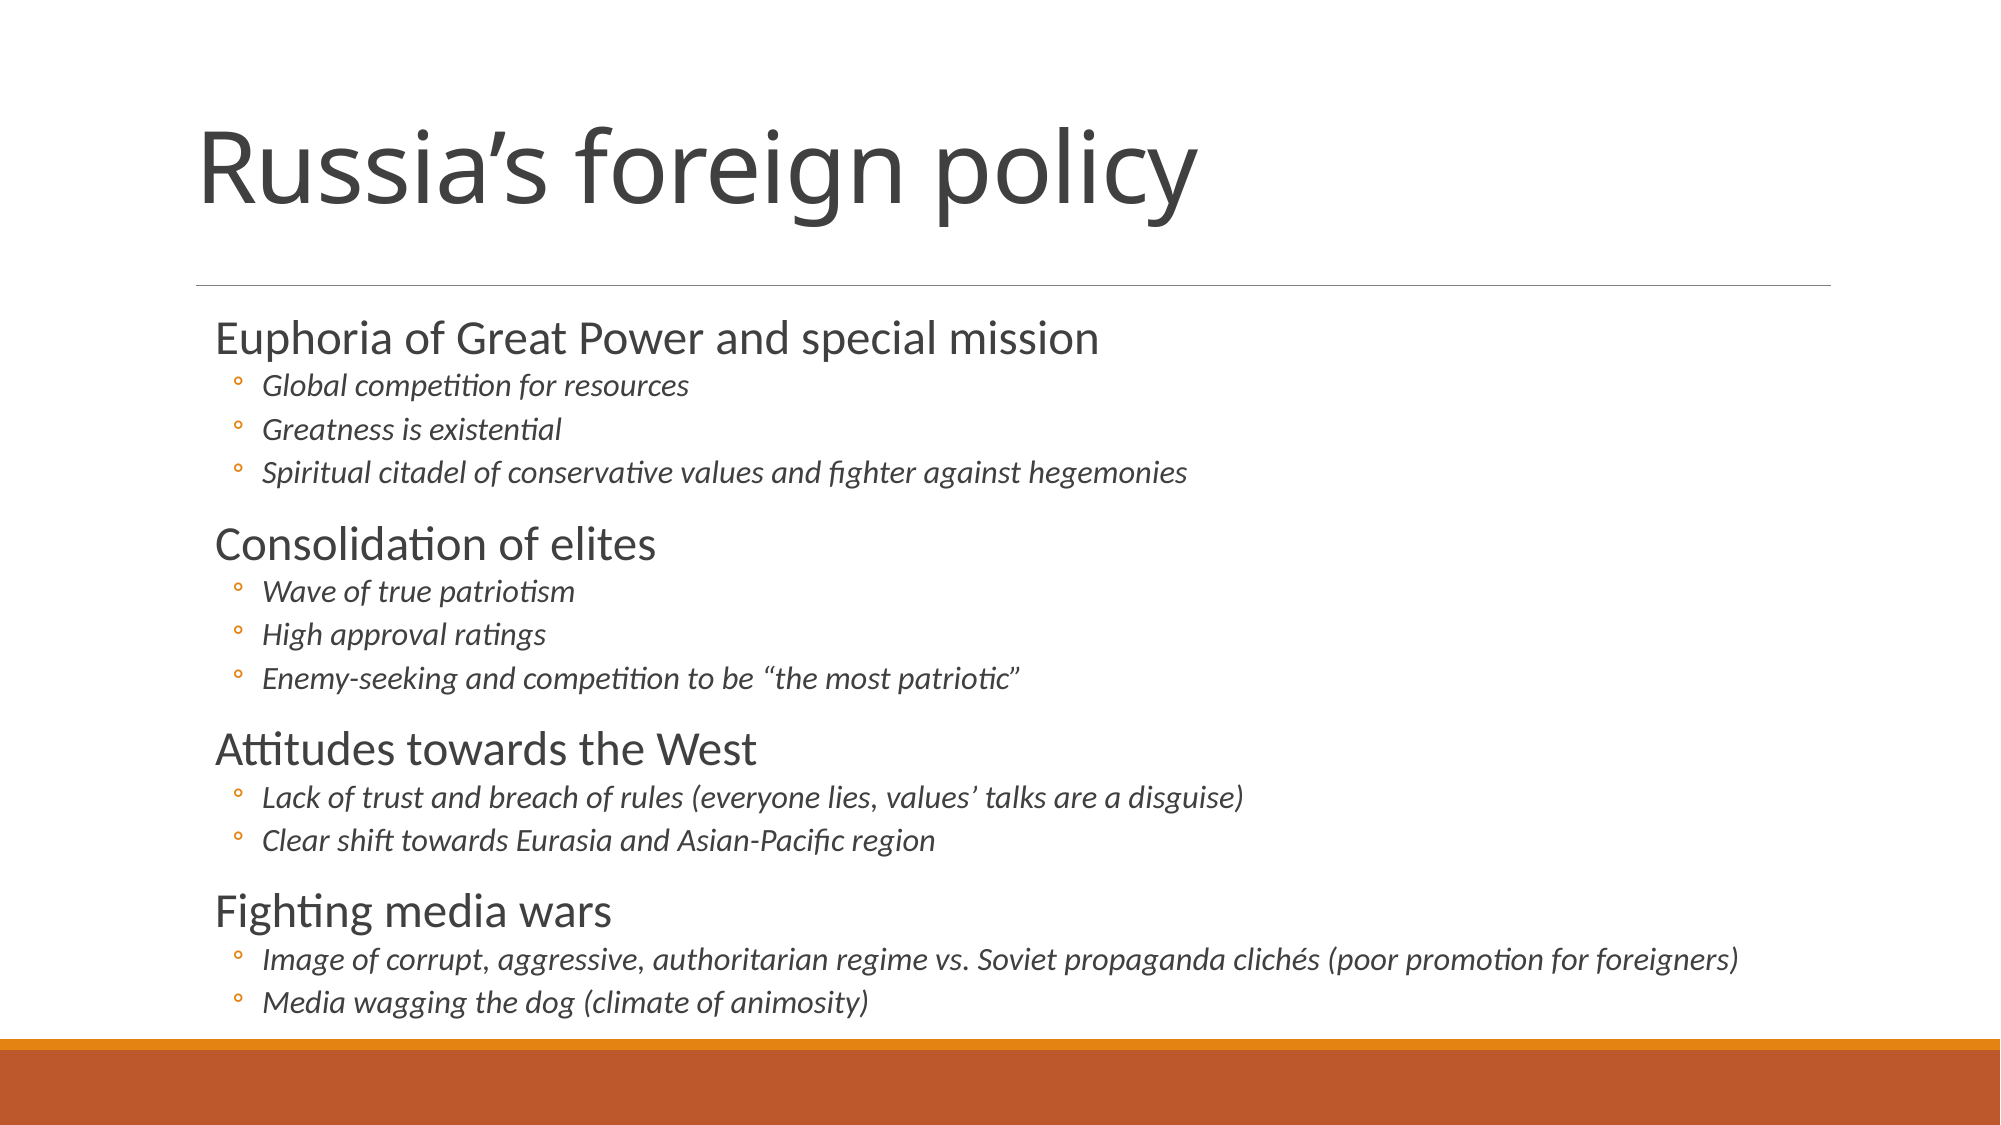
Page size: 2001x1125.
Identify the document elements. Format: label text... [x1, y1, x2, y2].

list Euphoria of Great Power and special mission Global competition for resources Greatness is existential Spiritual citadel of conservative values and fighter against hegemonies Consolidation of elites Wave of true patriotism High approval ratings Enemy-seeking and competition to be “the most patriotic” Attitudes towards the West Lack of trust and breach of rules (everyone lies, values’ talks are a disguise) Clear shift towards Eurasia and Asian-Pacific region Fighting media wars Image of corrupt, aggressive, authoritarian regime vs. Soviet propaganda clichés (poor promotion for foreigners) Media wagging the dog (climate of animosity) [200, 309, 1871, 1035]
title Russia’s foreign policy [180, 47, 1830, 232]
